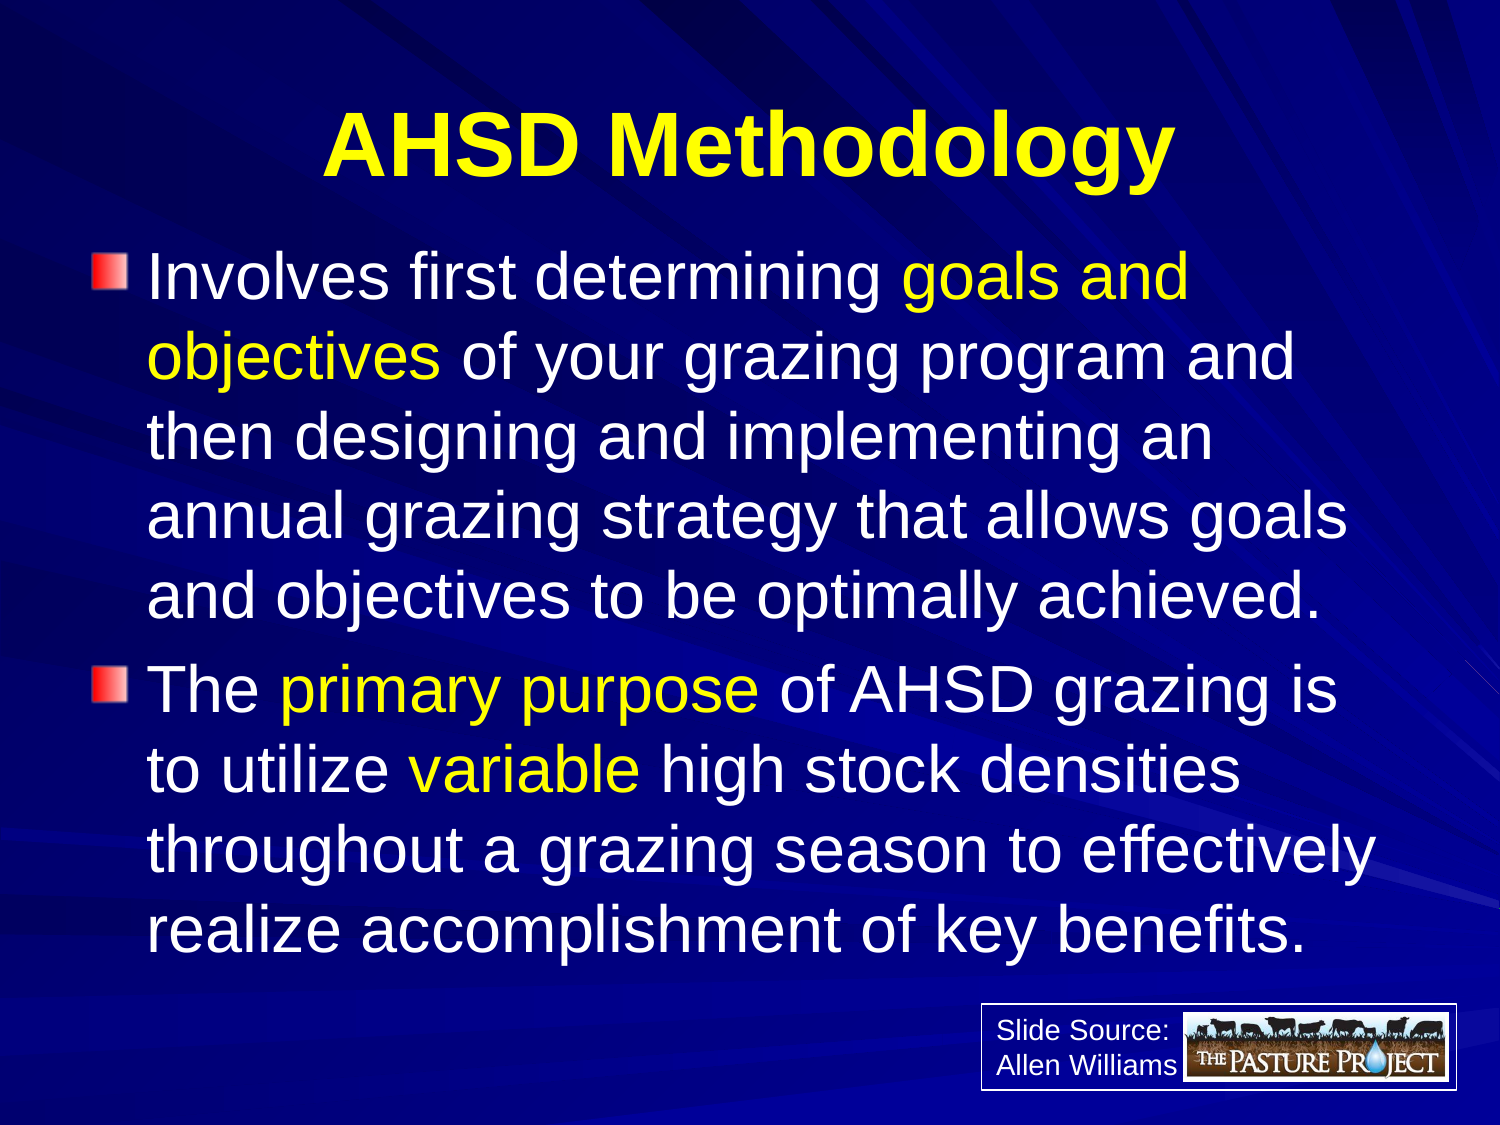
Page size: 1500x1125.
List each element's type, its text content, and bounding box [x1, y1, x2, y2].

picture [90, 664, 132, 707]
title AHSD Methodology [75, 45, 1425, 224]
picture [90, 251, 132, 294]
list Involves first determining goals and objectives of your grazing program and then designing and implementing an annual grazing strategy that allows goals and objectives to be optimally achieved. The primary purpose of AHSD grazing is to utilize variable high stock densities throughout a grazing season to effectively realize accomplishment of key benefits. [75, 224, 1425, 1006]
text_box [981, 1004, 1457, 1090]
picture [1182, 1012, 1449, 1082]
